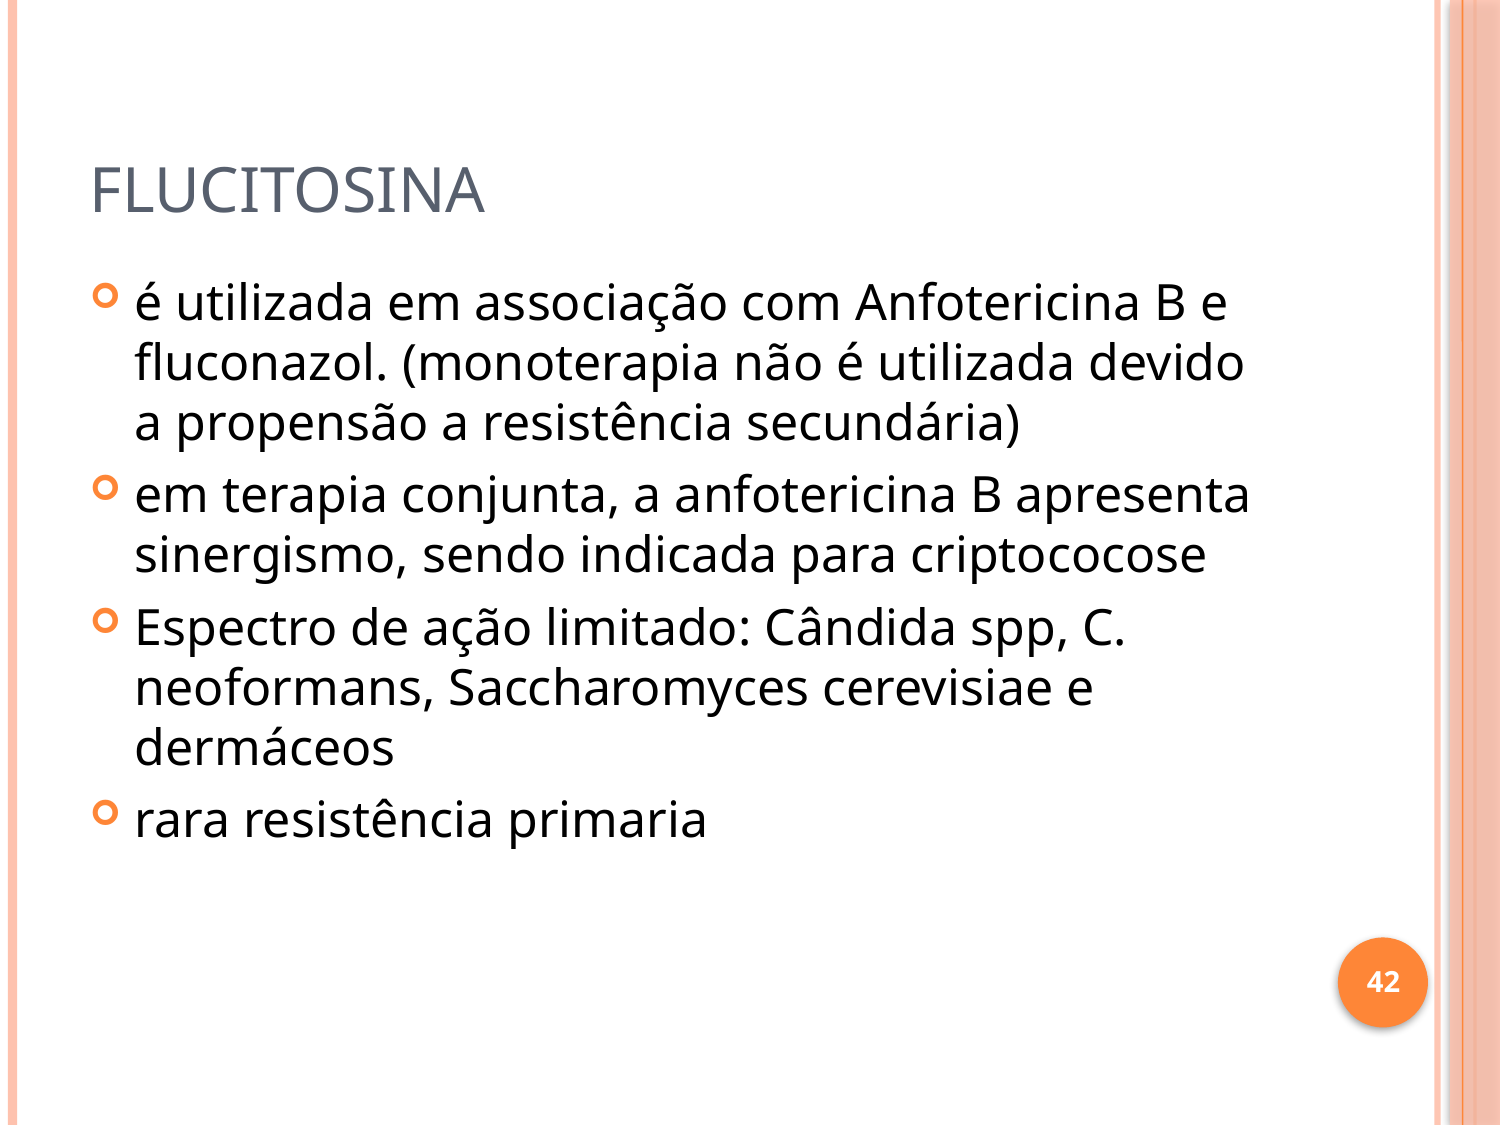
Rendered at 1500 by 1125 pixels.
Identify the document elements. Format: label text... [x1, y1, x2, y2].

list é utilizada em associação com Anfotericina B e fluconazol. (monoterapia não é utilizada devido a propensão a resistência secundária) em terapia conjunta, a anfotericina B apresenta sinergismo, sendo indicada para criptococose Espectro de ação limitado: Cândida spp, C. neoformans, Saccharomyces cerevisiae e dermáceos rara resistência primaria [75, 262, 1300, 1062]
title Flucitosina [75, 45, 1300, 233]
slide_number 42 [1333, 940, 1434, 1027]
